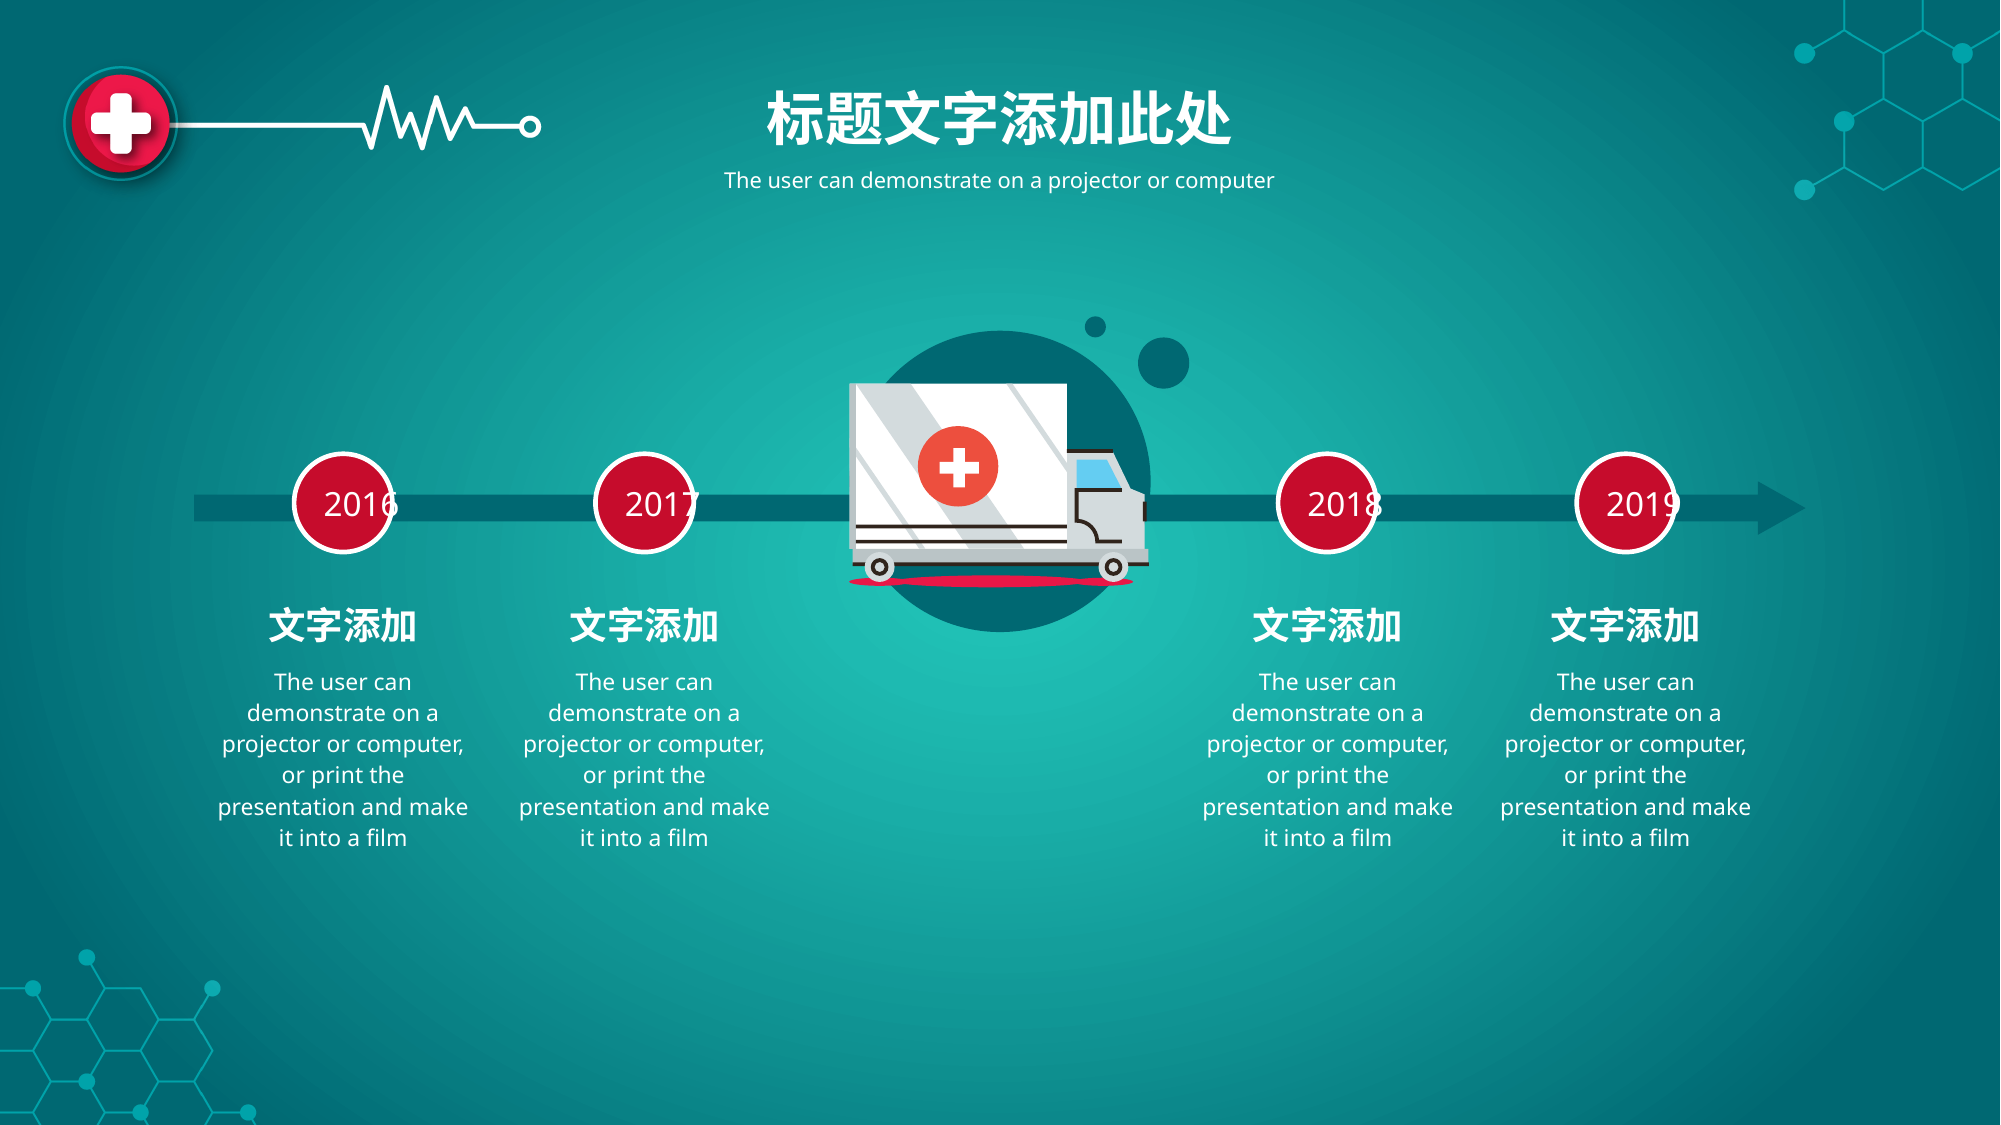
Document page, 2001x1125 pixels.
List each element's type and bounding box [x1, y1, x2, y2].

text_box [194, 316, 1806, 633]
text_box [1461, 595, 1791, 861]
picture [0, 0, 2000, 1125]
text_box [178, 595, 480, 861]
text_box [660, 74, 1340, 199]
text_box [480, 595, 809, 861]
text_box [1163, 595, 1461, 861]
